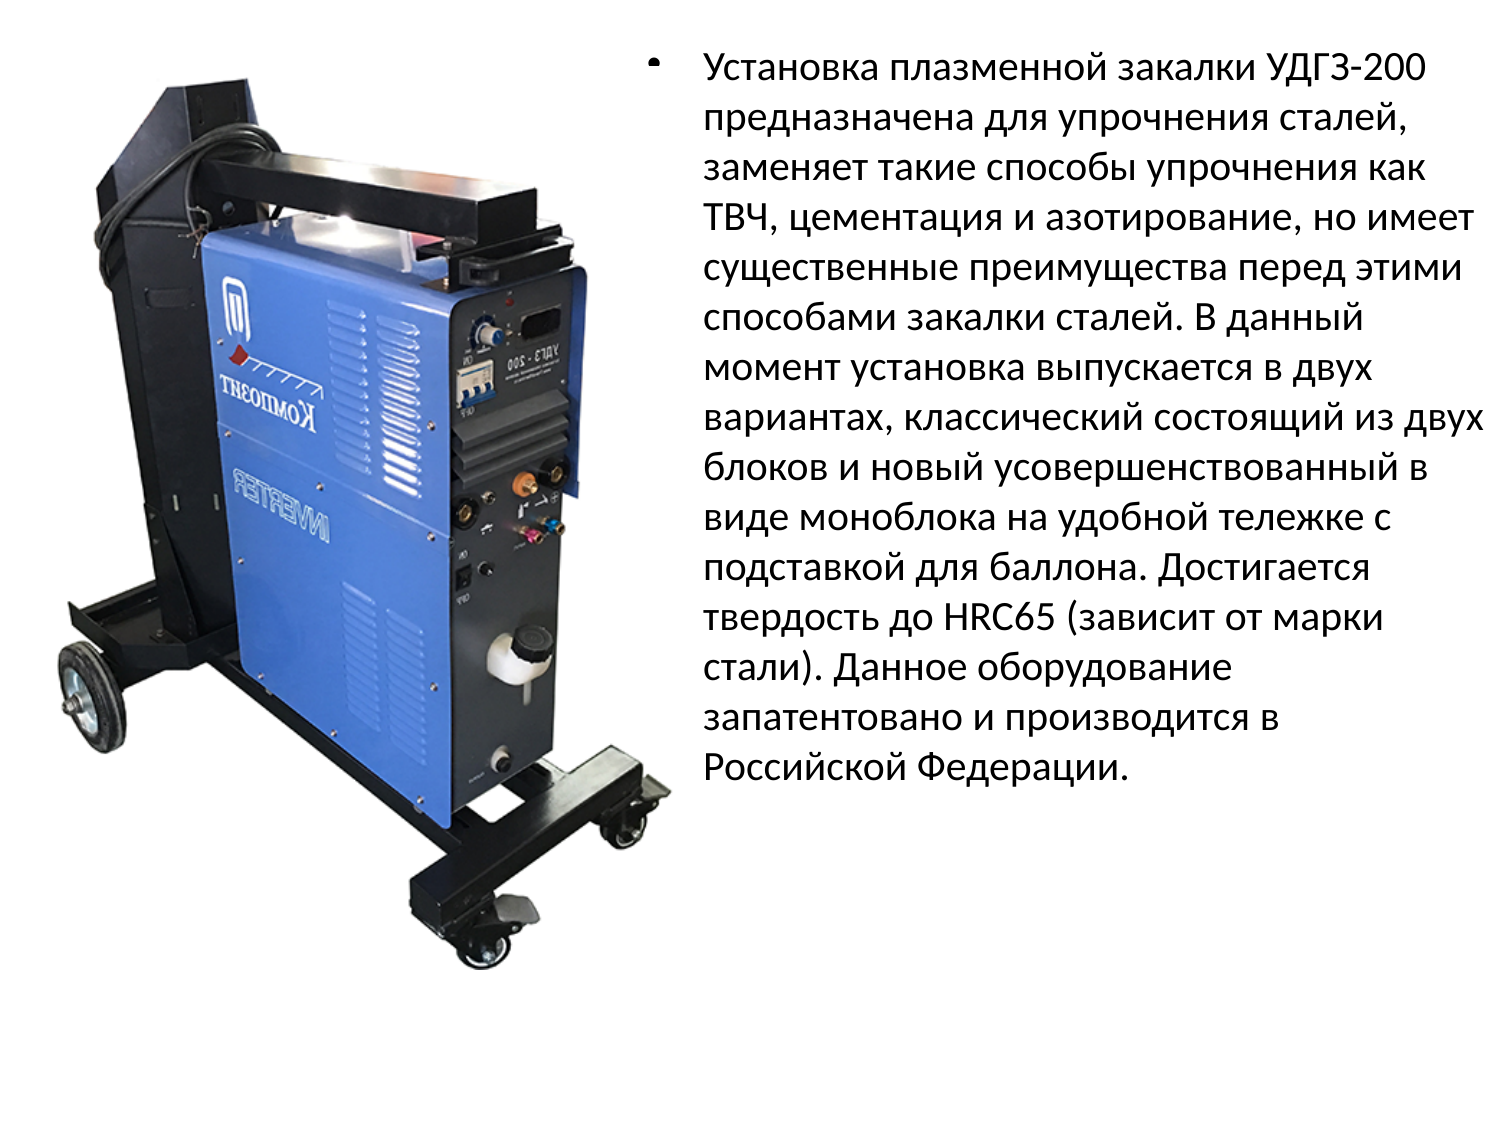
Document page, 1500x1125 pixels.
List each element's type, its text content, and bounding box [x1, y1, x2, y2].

picture [29, 66, 692, 971]
list Установка плазменной закалки УДГЗ-200 предназначена для упрочнения сталей, заменяет такие способы упрочнения как ТВЧ, цементация и азотирование, но имеет существенные преимущества перед этими способами закалки сталей. В данный момент установка выпускается в двух вариантах, классический состоящий из двух блоков и новый усовершенствованный в виде моноблока на удобной тележке с подставкой для баллона. Достигается твердость до HRC65 (зависит от марки стали). Данное оборудование запатентовано и производится в Российской Федерации. [631, 30, 1500, 1083]
